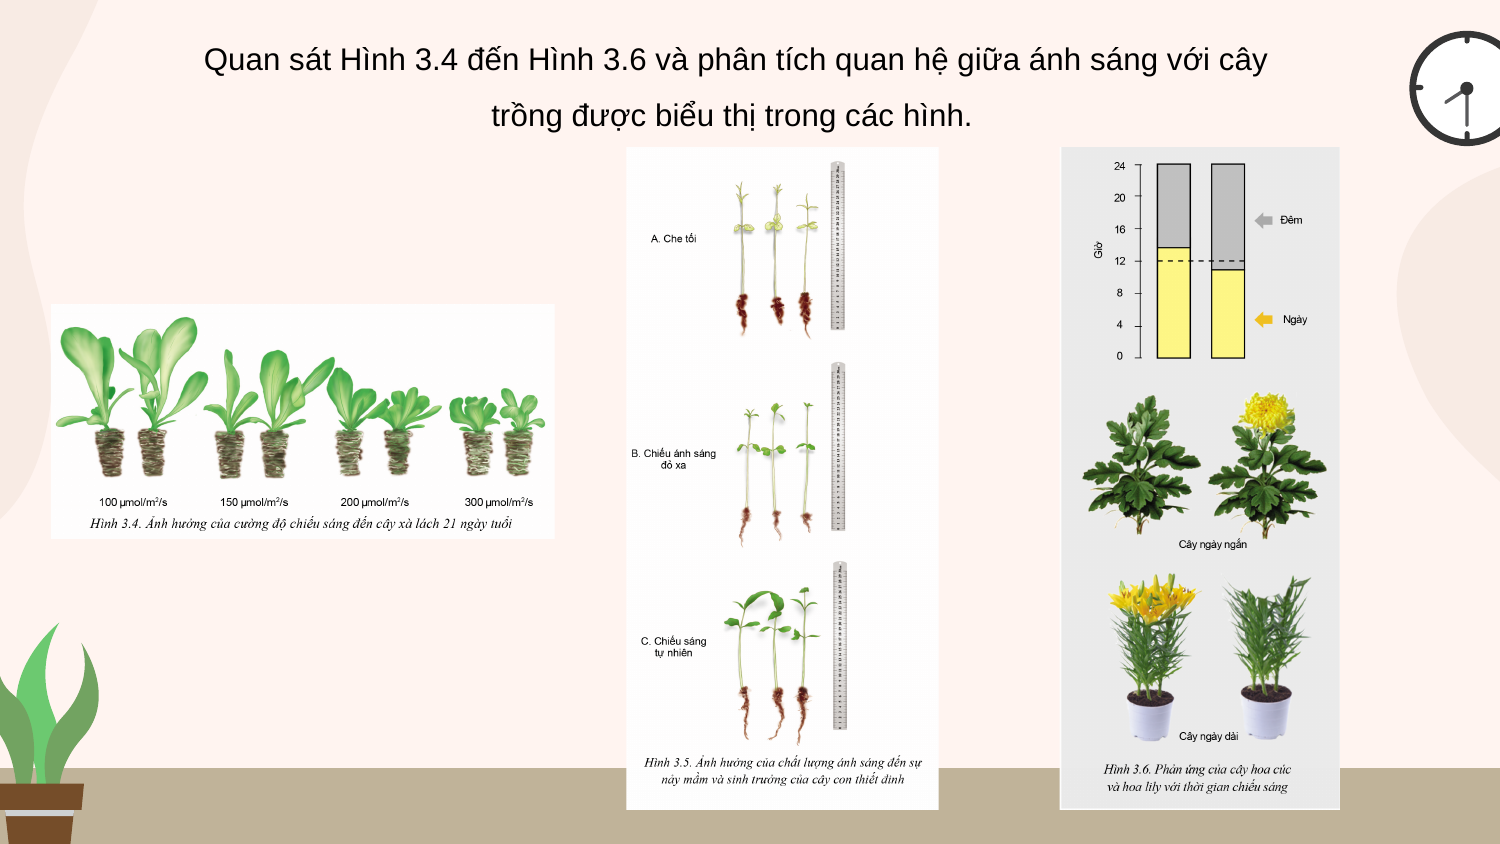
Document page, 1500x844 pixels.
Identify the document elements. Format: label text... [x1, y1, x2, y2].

picture [50, 304, 555, 540]
picture [1059, 147, 1341, 810]
picture [626, 147, 939, 810]
text_box Quan sát Hình 3.4 đến Hình 3.6 và phân tích quan hệ giữa ánh sáng với cây trồng được biểu thị trong các hình. [175, 12, 1299, 140]
